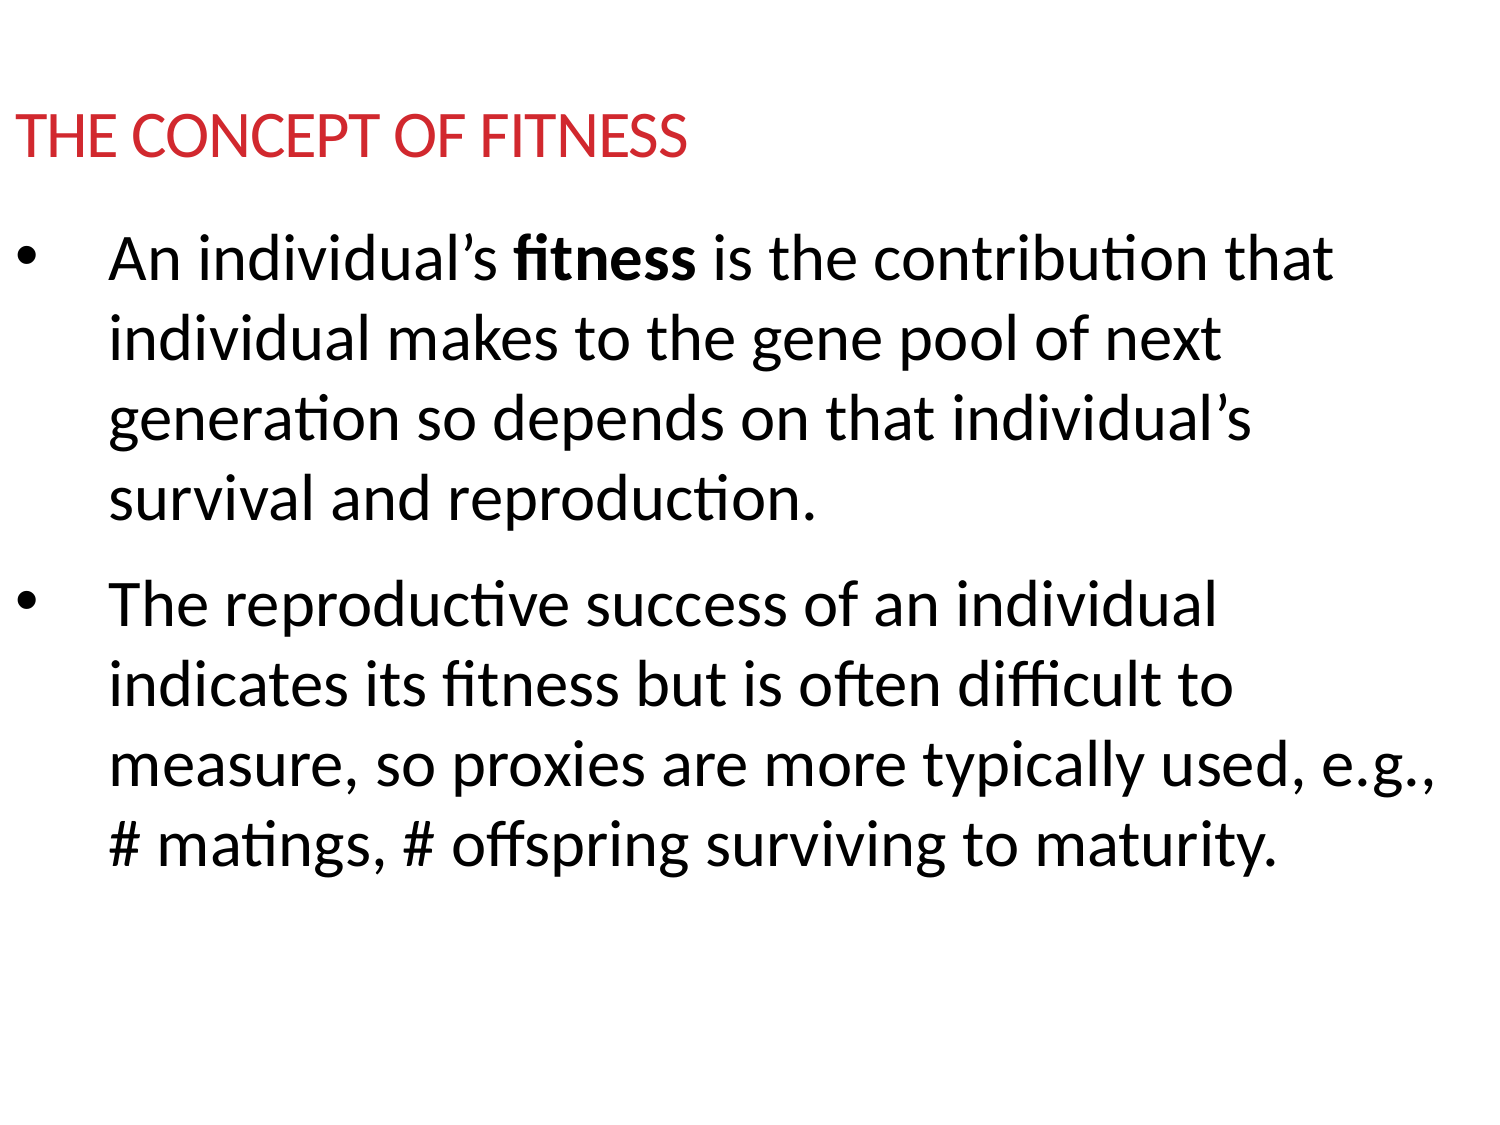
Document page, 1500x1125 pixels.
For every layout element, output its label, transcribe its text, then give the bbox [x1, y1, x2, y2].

list An individual’s fitness is the contribution that individual makes to the gene pool of next generation so depends on that individual’s survival and reproduction. The reproductive success of an individual indicates its fitness but is often difficult to measure, so proxies are more typically used, e.g., # matings, # offspring surviving to maturity. [0, 206, 1485, 1125]
title The concept of fitness [0, 2, 1500, 179]
